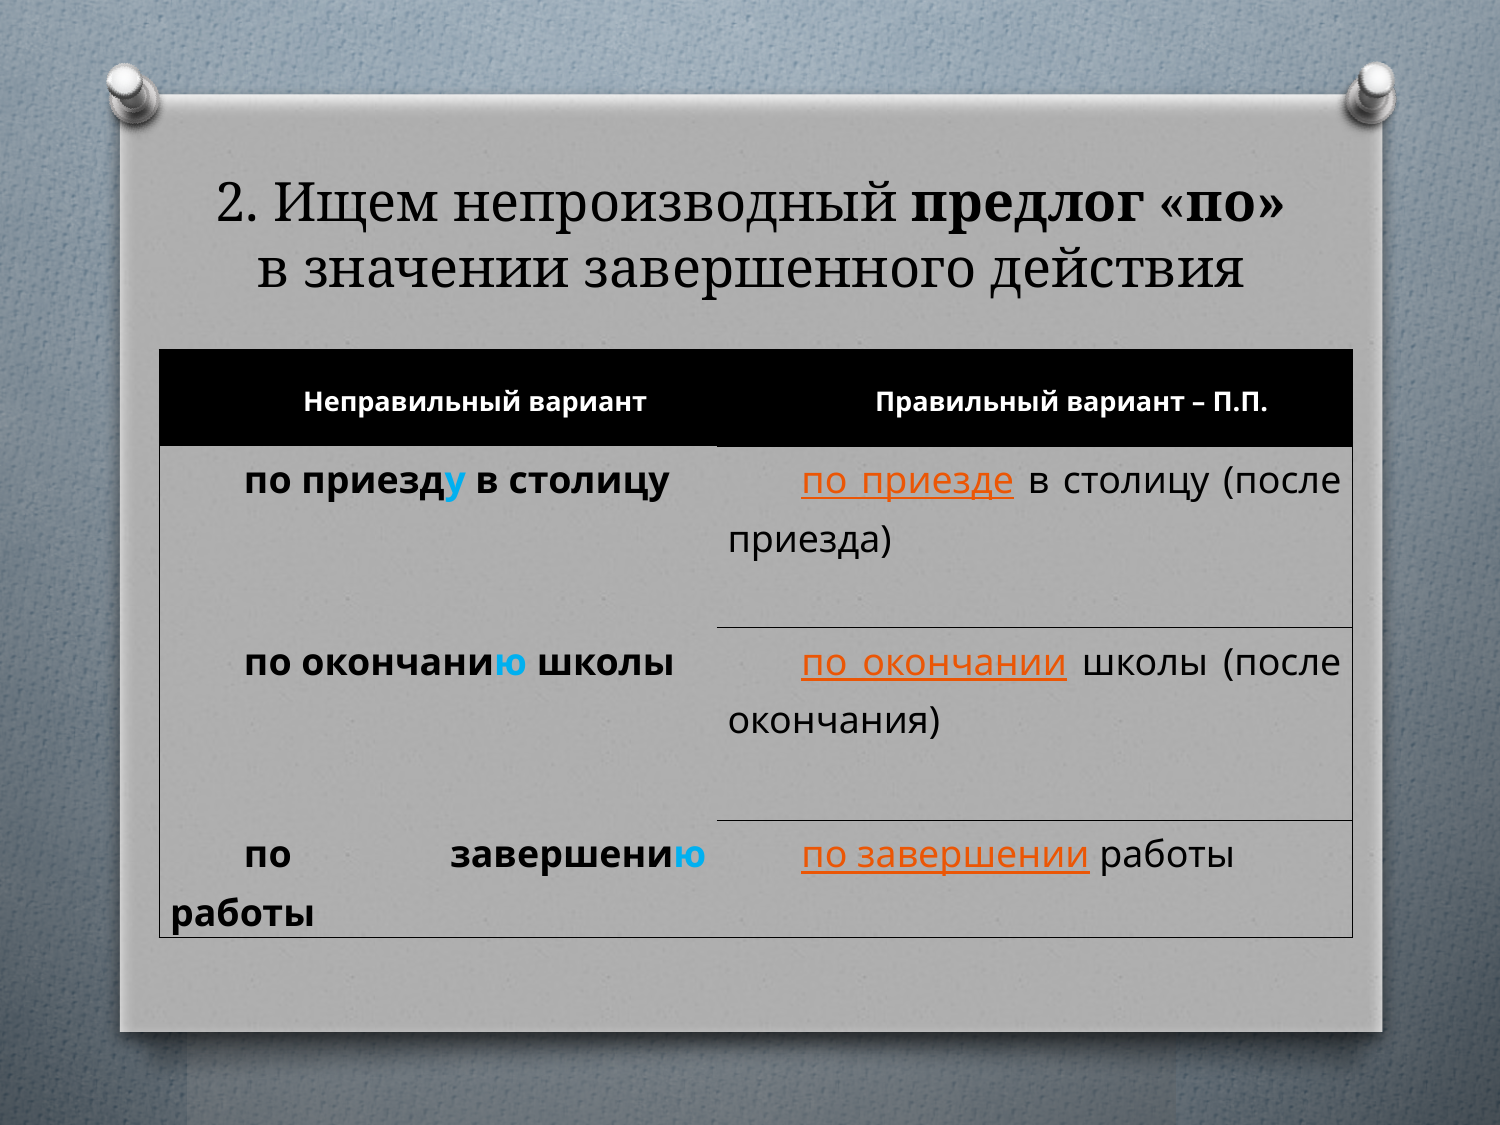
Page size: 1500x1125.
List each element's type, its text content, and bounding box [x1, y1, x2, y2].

table_cell по окончанию школы [160, 628, 717, 820]
title 2. Ищем непроизводный предлог «по» в значении завершенного действия [179, 134, 1323, 332]
table_cell по окончании школы (после окончания) [717, 628, 1352, 820]
table_cell по приезду в столицу [160, 446, 717, 628]
table_cell по завершению работы [160, 820, 717, 937]
picture [75, 29, 198, 153]
table_cell по приезде в столицу (после приезда) [717, 447, 1352, 627]
table_header Правильный вариант – П.П. [717, 351, 1352, 446]
table_header Неправильный вариант [160, 351, 717, 446]
picture [1317, 35, 1439, 156]
table_cell по завершении работы [717, 821, 1352, 937]
